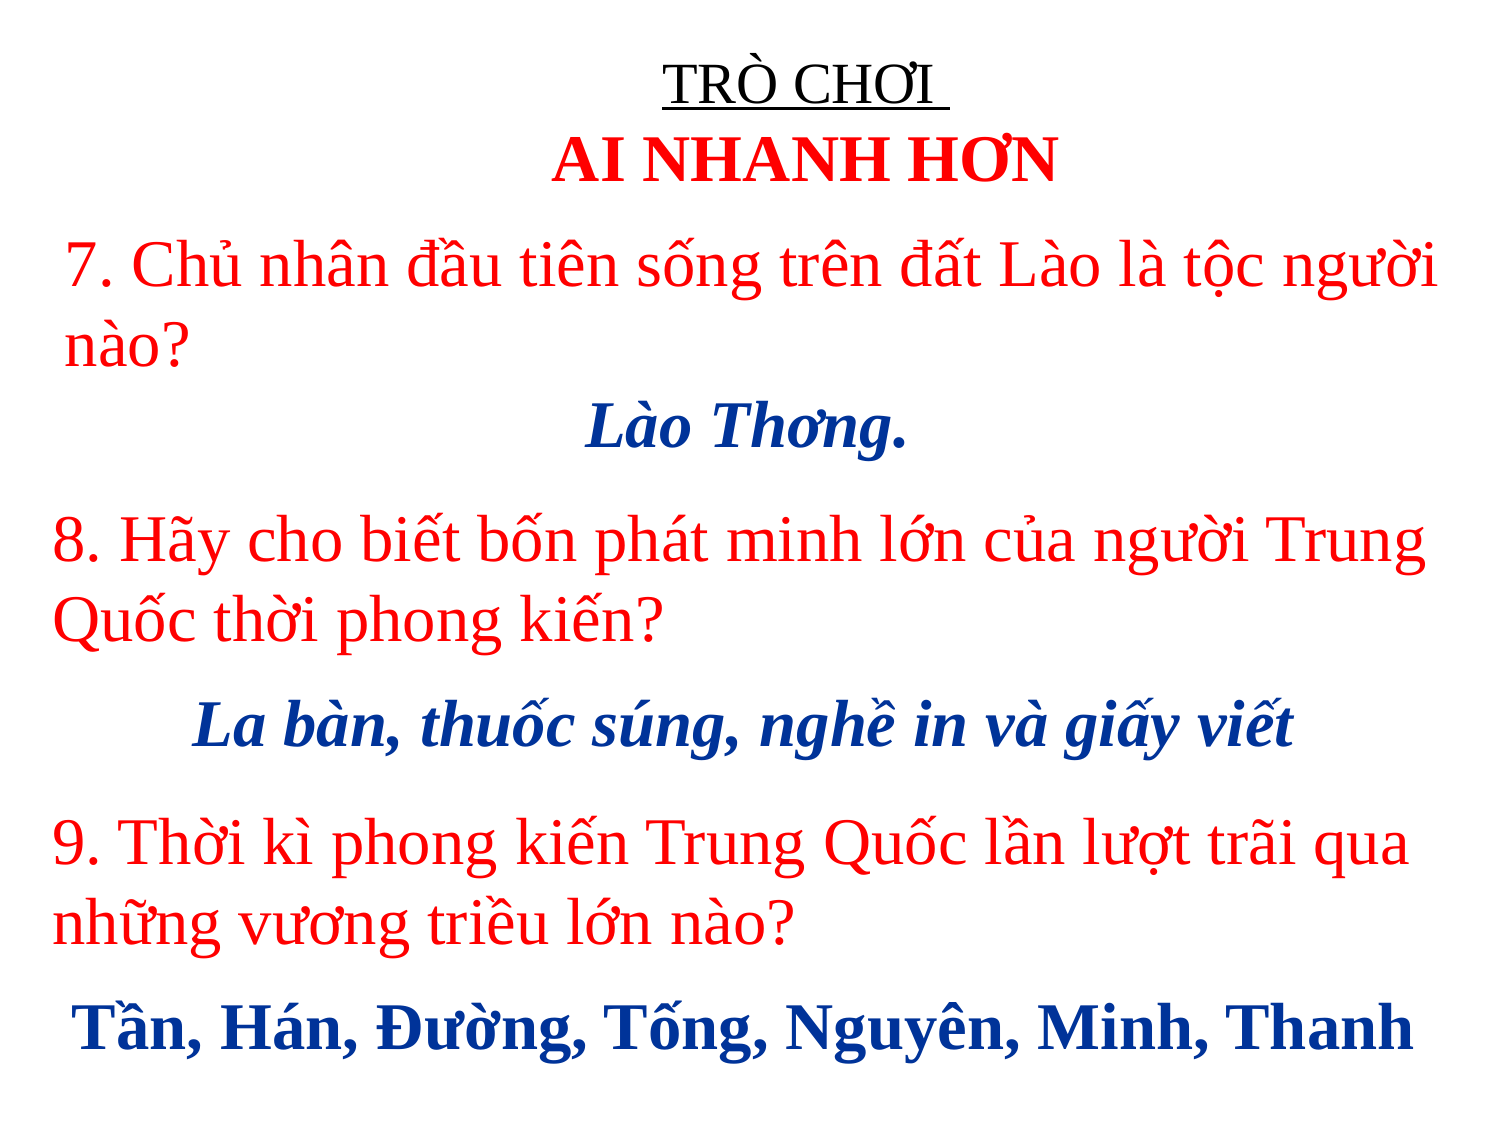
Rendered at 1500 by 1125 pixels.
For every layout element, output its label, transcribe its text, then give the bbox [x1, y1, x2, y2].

text_box La bàn, thuốc súng, nghề in và giấy viết [37, 672, 1450, 767]
text_box 7. Chủ nhân đầu tiên sống trên đất Lào là tộc người nào? [50, 212, 1463, 373]
text_box Lào Thơng. [50, 373, 1463, 469]
text_box Tần, Hán, Đường, Tống, Nguyên, Minh, Thanh [37, 975, 1450, 1071]
text_box TRÒ CHƠI AI NHANH HƠN [200, 37, 1413, 203]
text_box 9. Thời kì phong kiến Trung Quốc lần lượt trãi qua những vương triều lớn nào? [37, 790, 1450, 966]
text_box 8. Hãy cho biết bốn phát minh lớn của người Trung Quốc thời phong kiến? [37, 487, 1450, 663]
